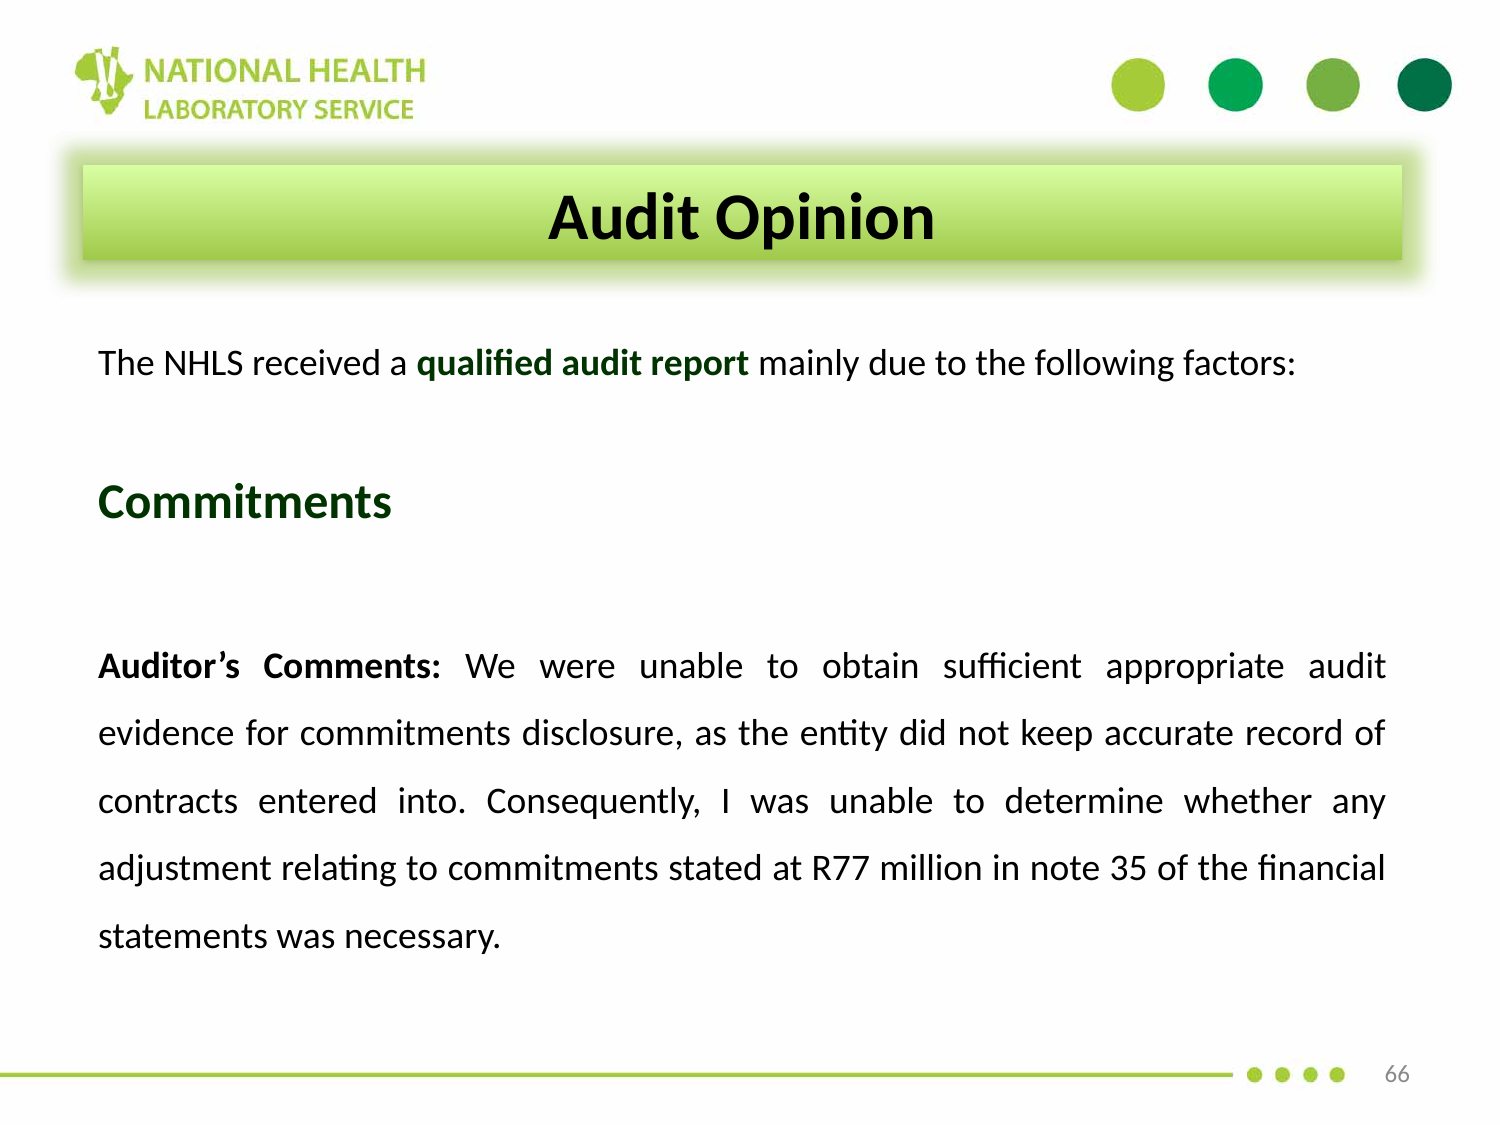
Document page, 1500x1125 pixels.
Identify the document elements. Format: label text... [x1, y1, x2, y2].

slide_number 66 [1074, 1042, 1425, 1103]
text_box Commitments Auditor’s Comments: We were unable to obtain sufficient appropriate audit evidence for commitments disclosure, as the entity did not keep accurate record of contracts entered into. Consequently, I was unable to determine whether any adjustment relating to commitments stated at R77 million in note 35 of the financial statements was necessary. [83, 431, 1403, 1009]
picture [0, 0, 1500, 1125]
text_box The NHLS received a qualified audit report mainly due to the following factors: [83, 307, 1403, 391]
text_box Audit Opinion [83, 165, 1403, 260]
